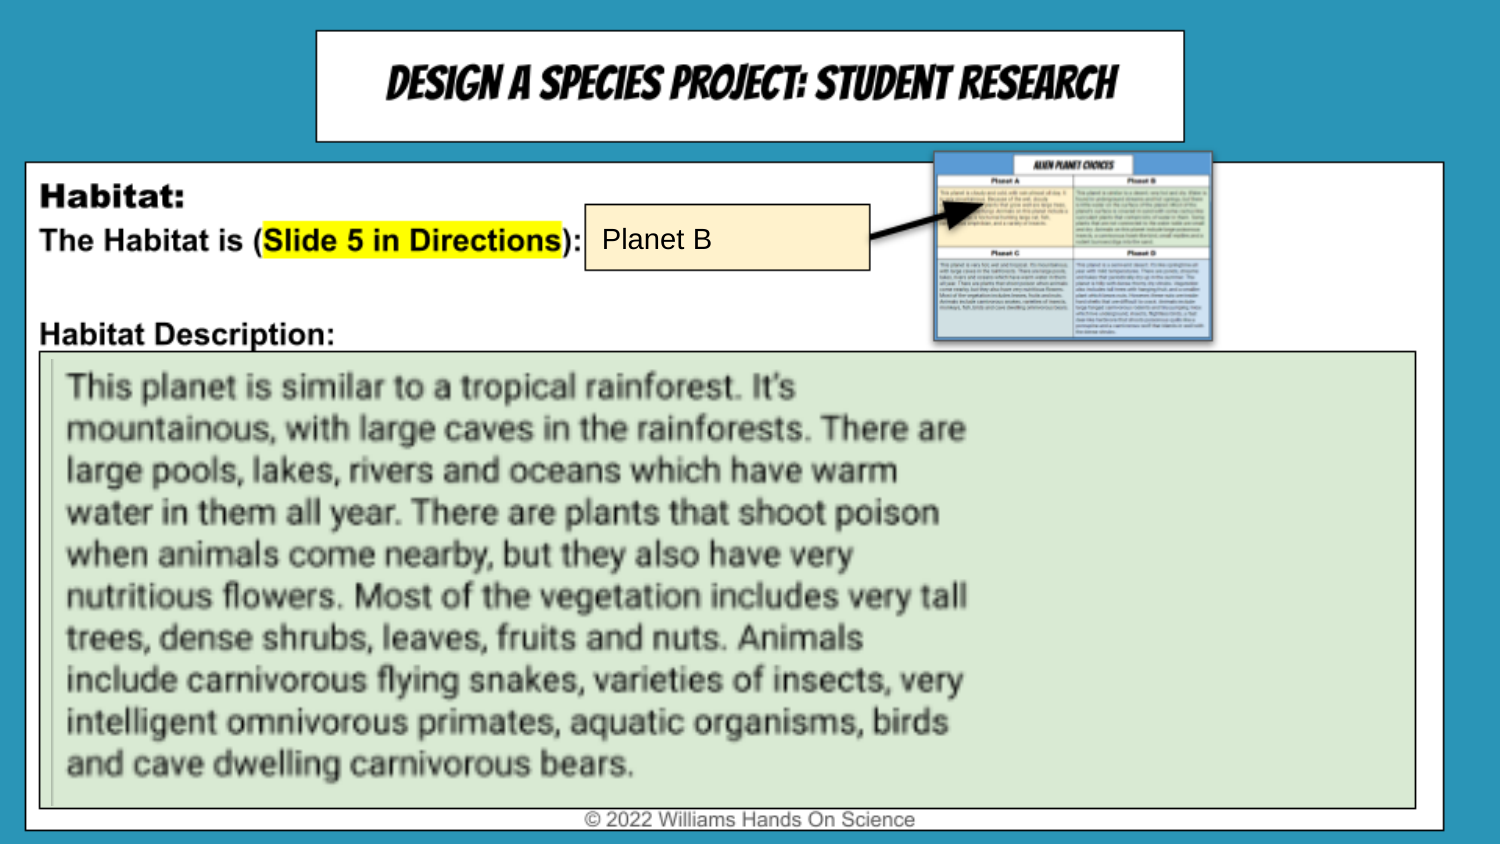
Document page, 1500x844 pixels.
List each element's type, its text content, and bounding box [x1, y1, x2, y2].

text_box Planet B [586, 205, 1492, 271]
picture [0, 0, 1500, 844]
